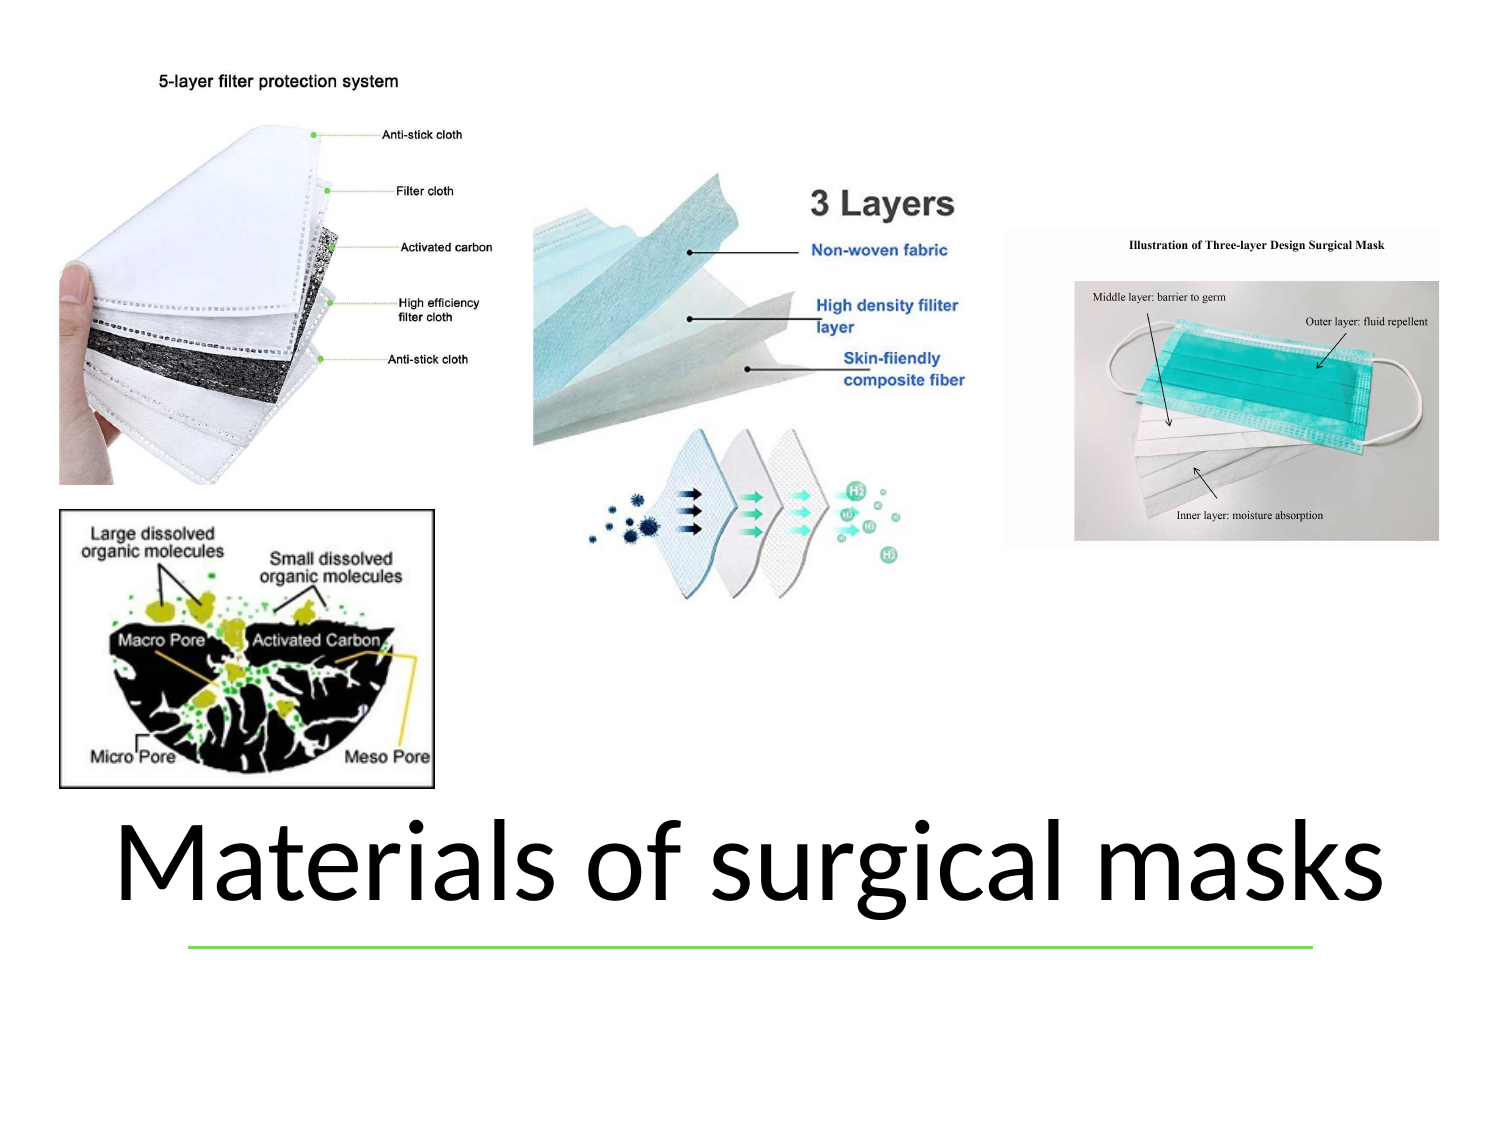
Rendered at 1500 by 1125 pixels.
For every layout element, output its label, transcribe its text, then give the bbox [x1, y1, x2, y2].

picture [58, 509, 435, 790]
picture [58, 49, 494, 485]
title Materials of surgical masks [79, 749, 1421, 933]
picture [1002, 226, 1441, 549]
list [532, 170, 968, 605]
